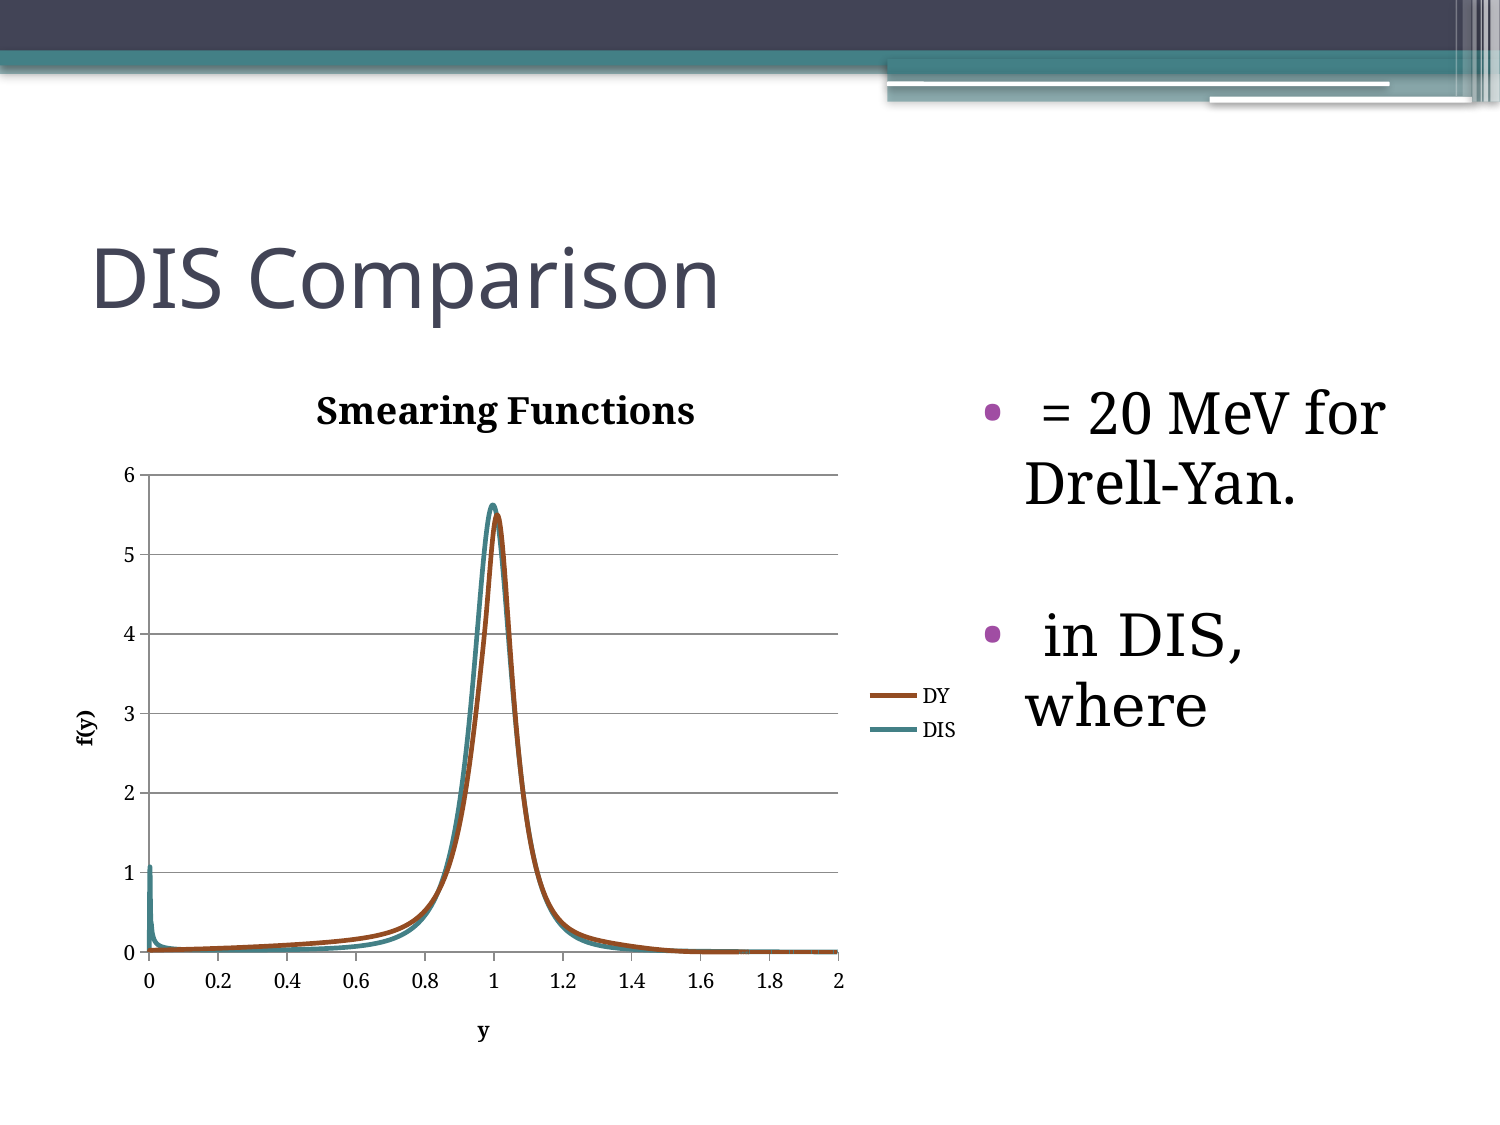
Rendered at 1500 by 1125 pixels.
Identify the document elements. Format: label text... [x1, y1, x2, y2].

chart [37, 349, 976, 1076]
title DIS Comparison [75, 187, 1425, 363]
